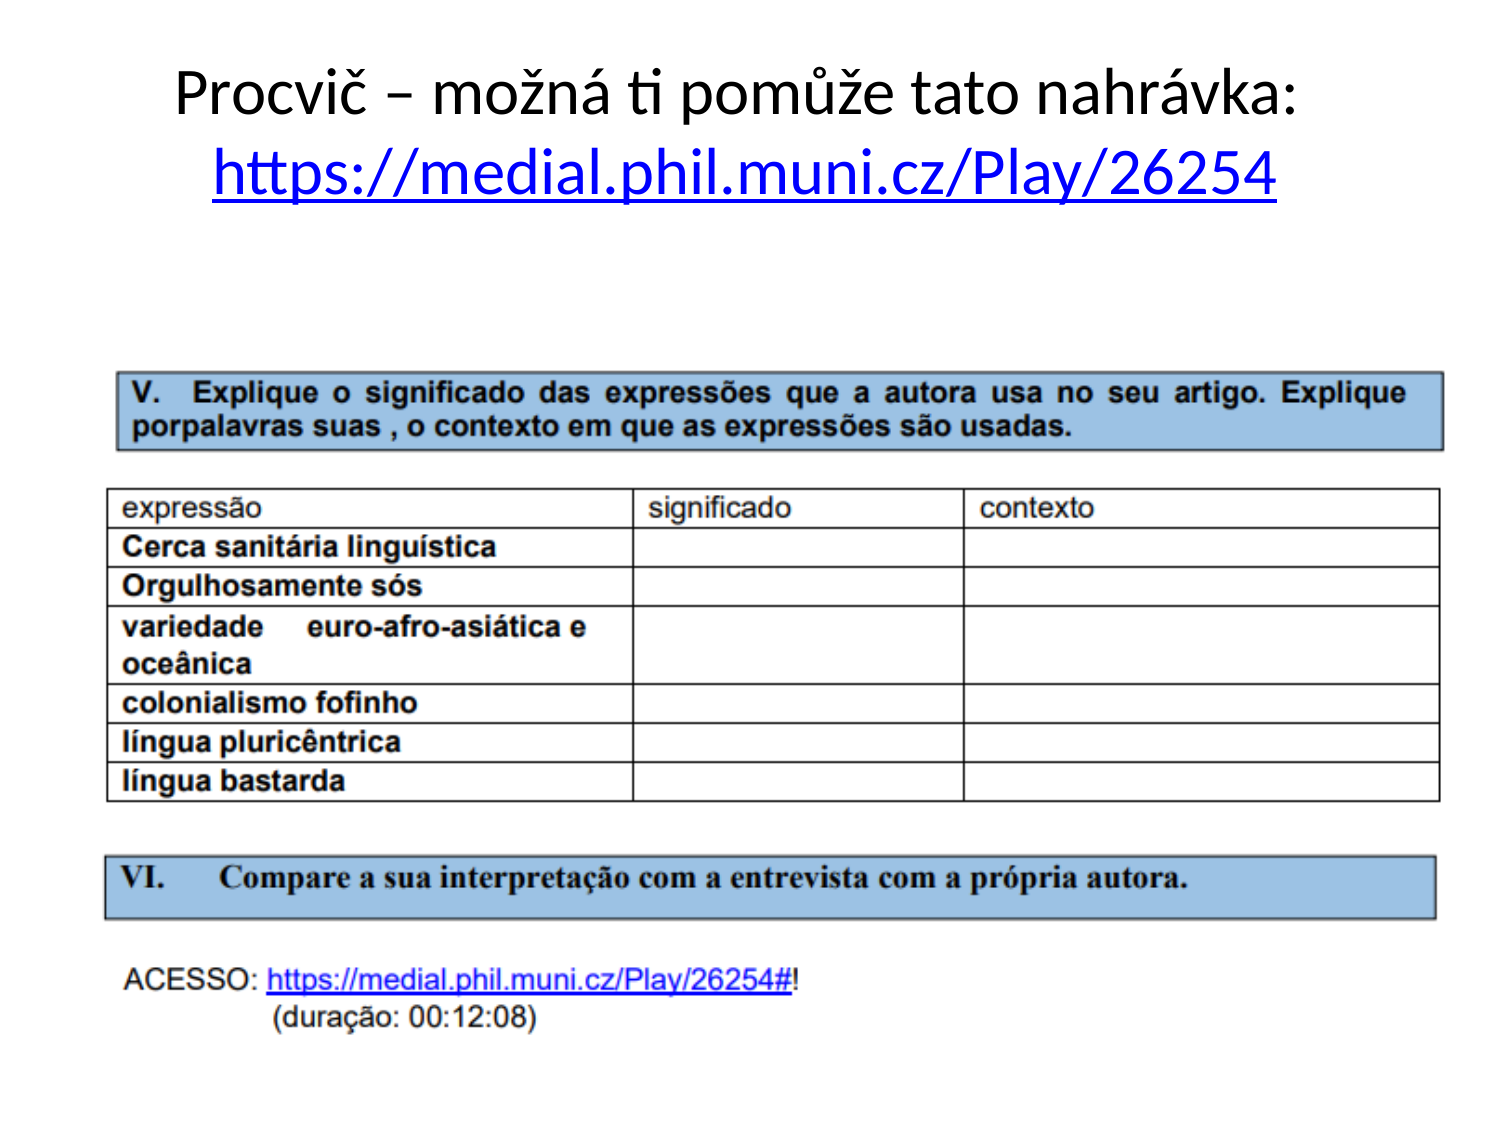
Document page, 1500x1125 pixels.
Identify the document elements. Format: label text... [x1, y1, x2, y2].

title Procvič – možná ti pomůže tato nahrávka: https://medial.phil.muni.cz/Play/26254 [64, 45, 1425, 291]
picture [64, 323, 1480, 1086]
